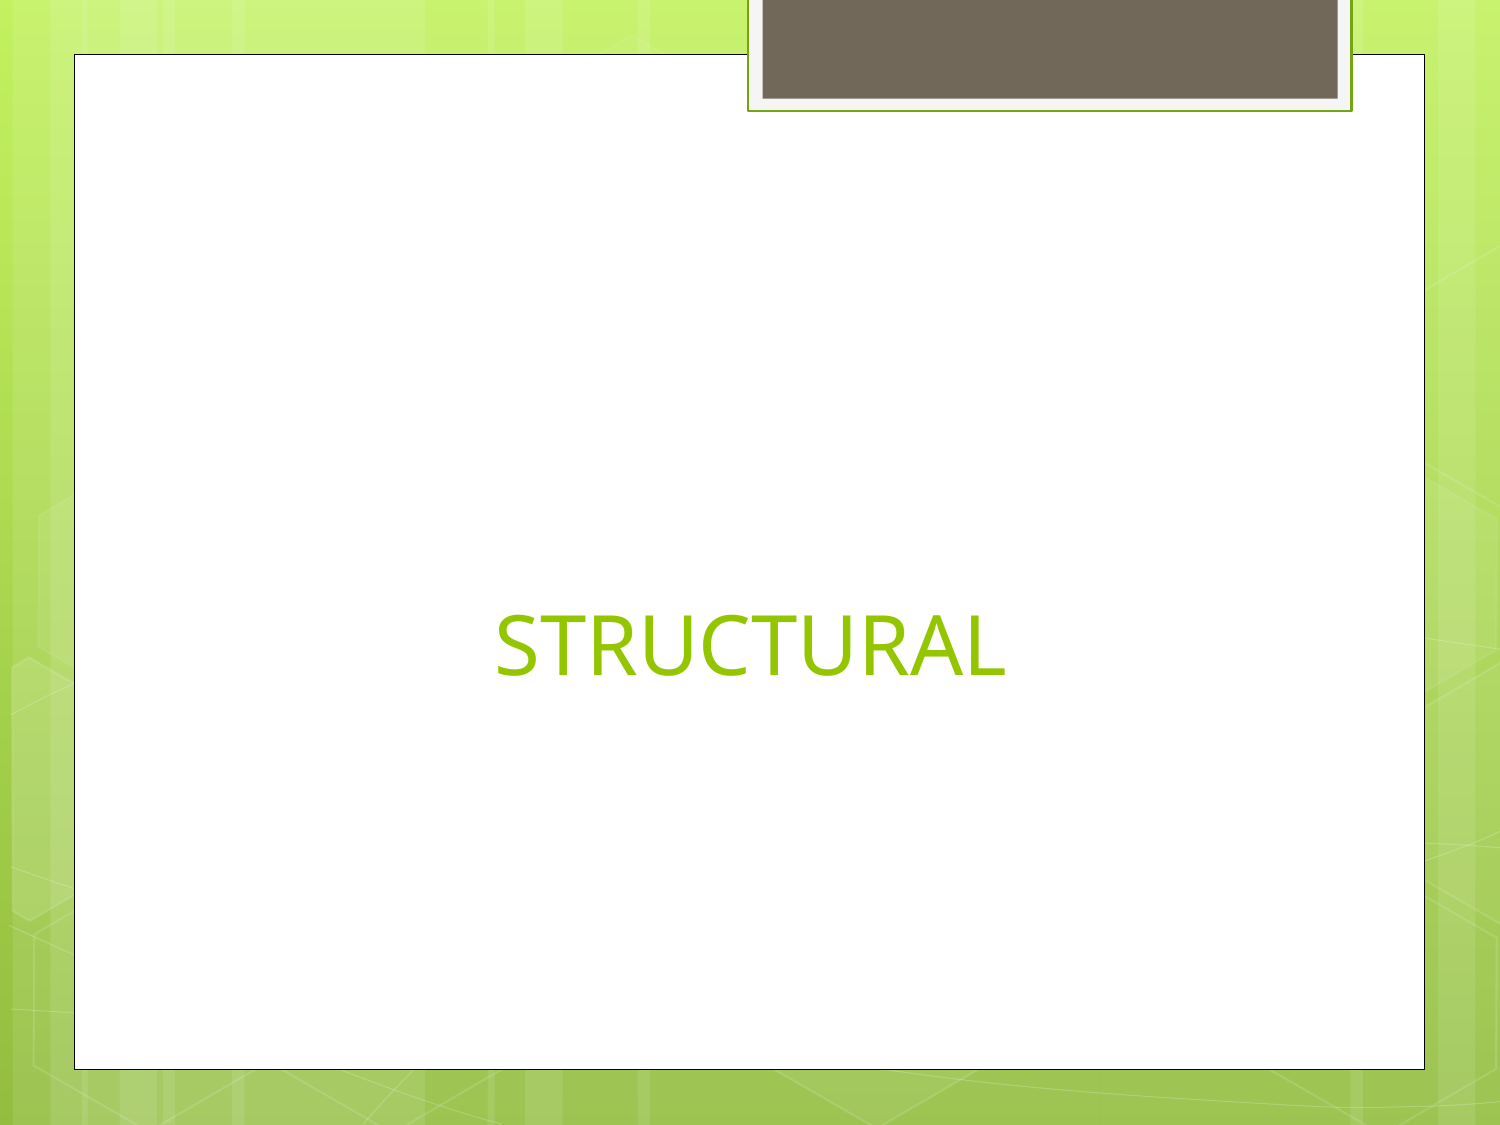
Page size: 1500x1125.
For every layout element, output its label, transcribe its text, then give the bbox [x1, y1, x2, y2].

title STRUCTURAL [206, 475, 1296, 700]
